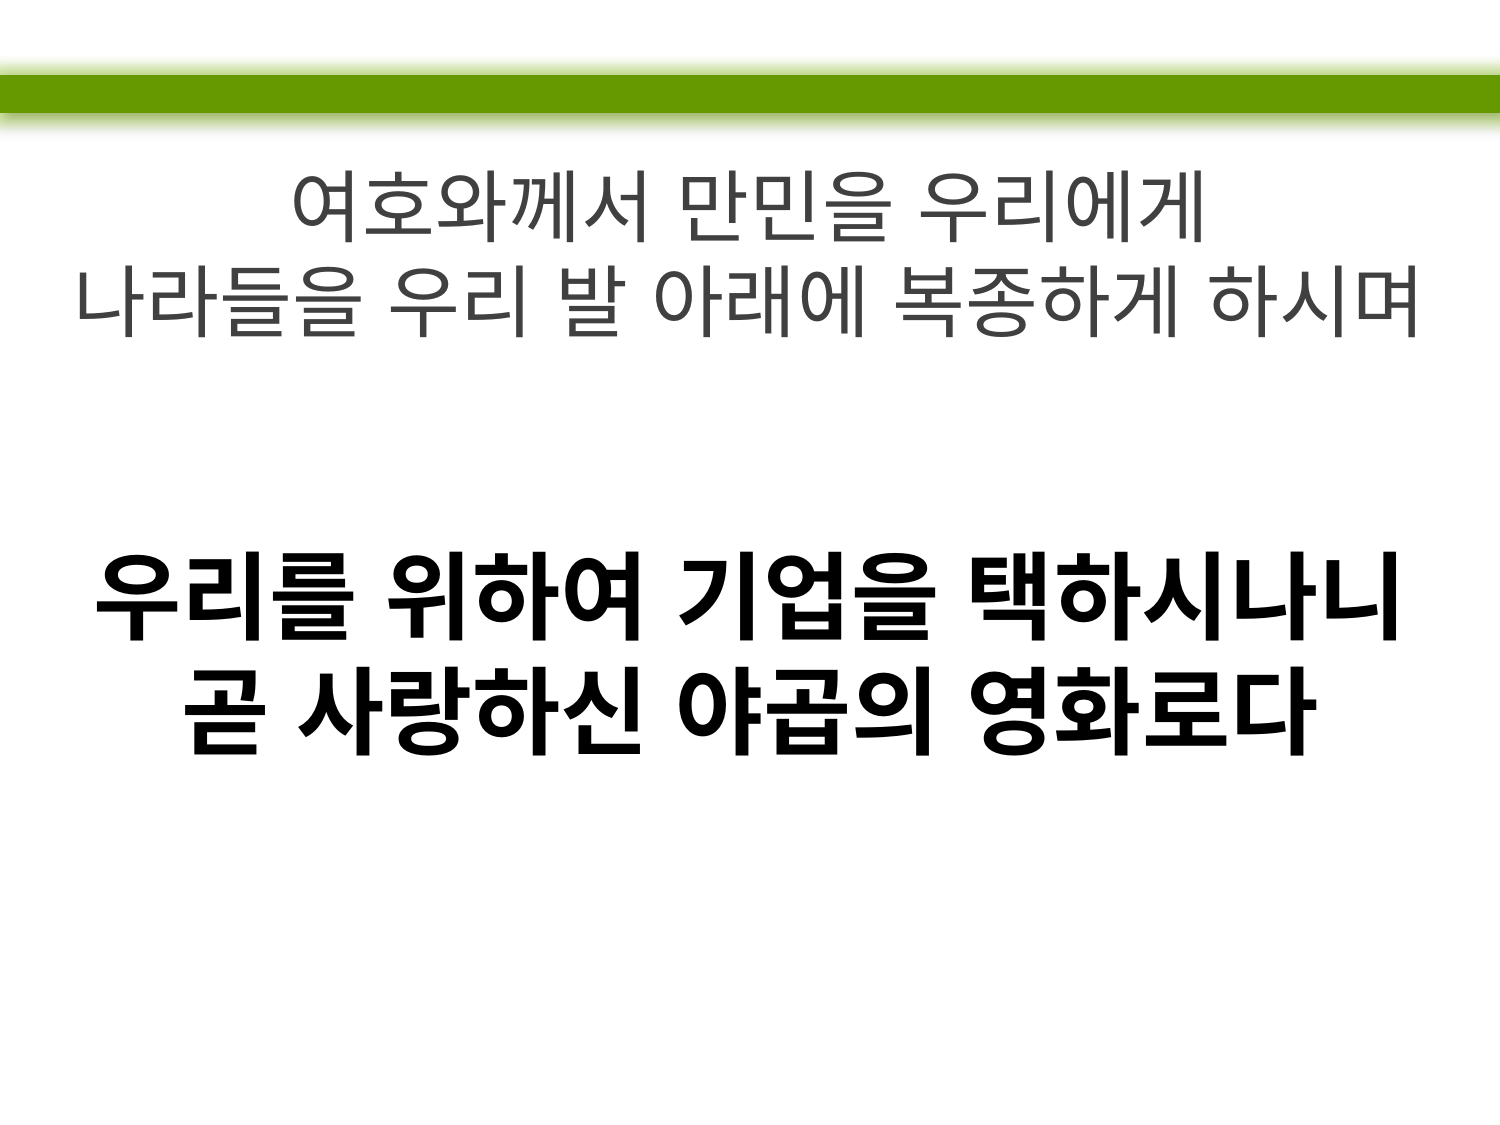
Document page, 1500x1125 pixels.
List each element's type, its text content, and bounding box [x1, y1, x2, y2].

text_box 여호와께서 만민을 우리에게 나라들을 우리 발 아래에 복종하게 하시며 [0, 149, 1500, 355]
text_box 우리를 위하여 기업을 택하시나니 곧 사랑하신 야곱의 영화로다 [0, 529, 1500, 775]
text_box [0, 75, 1500, 113]
